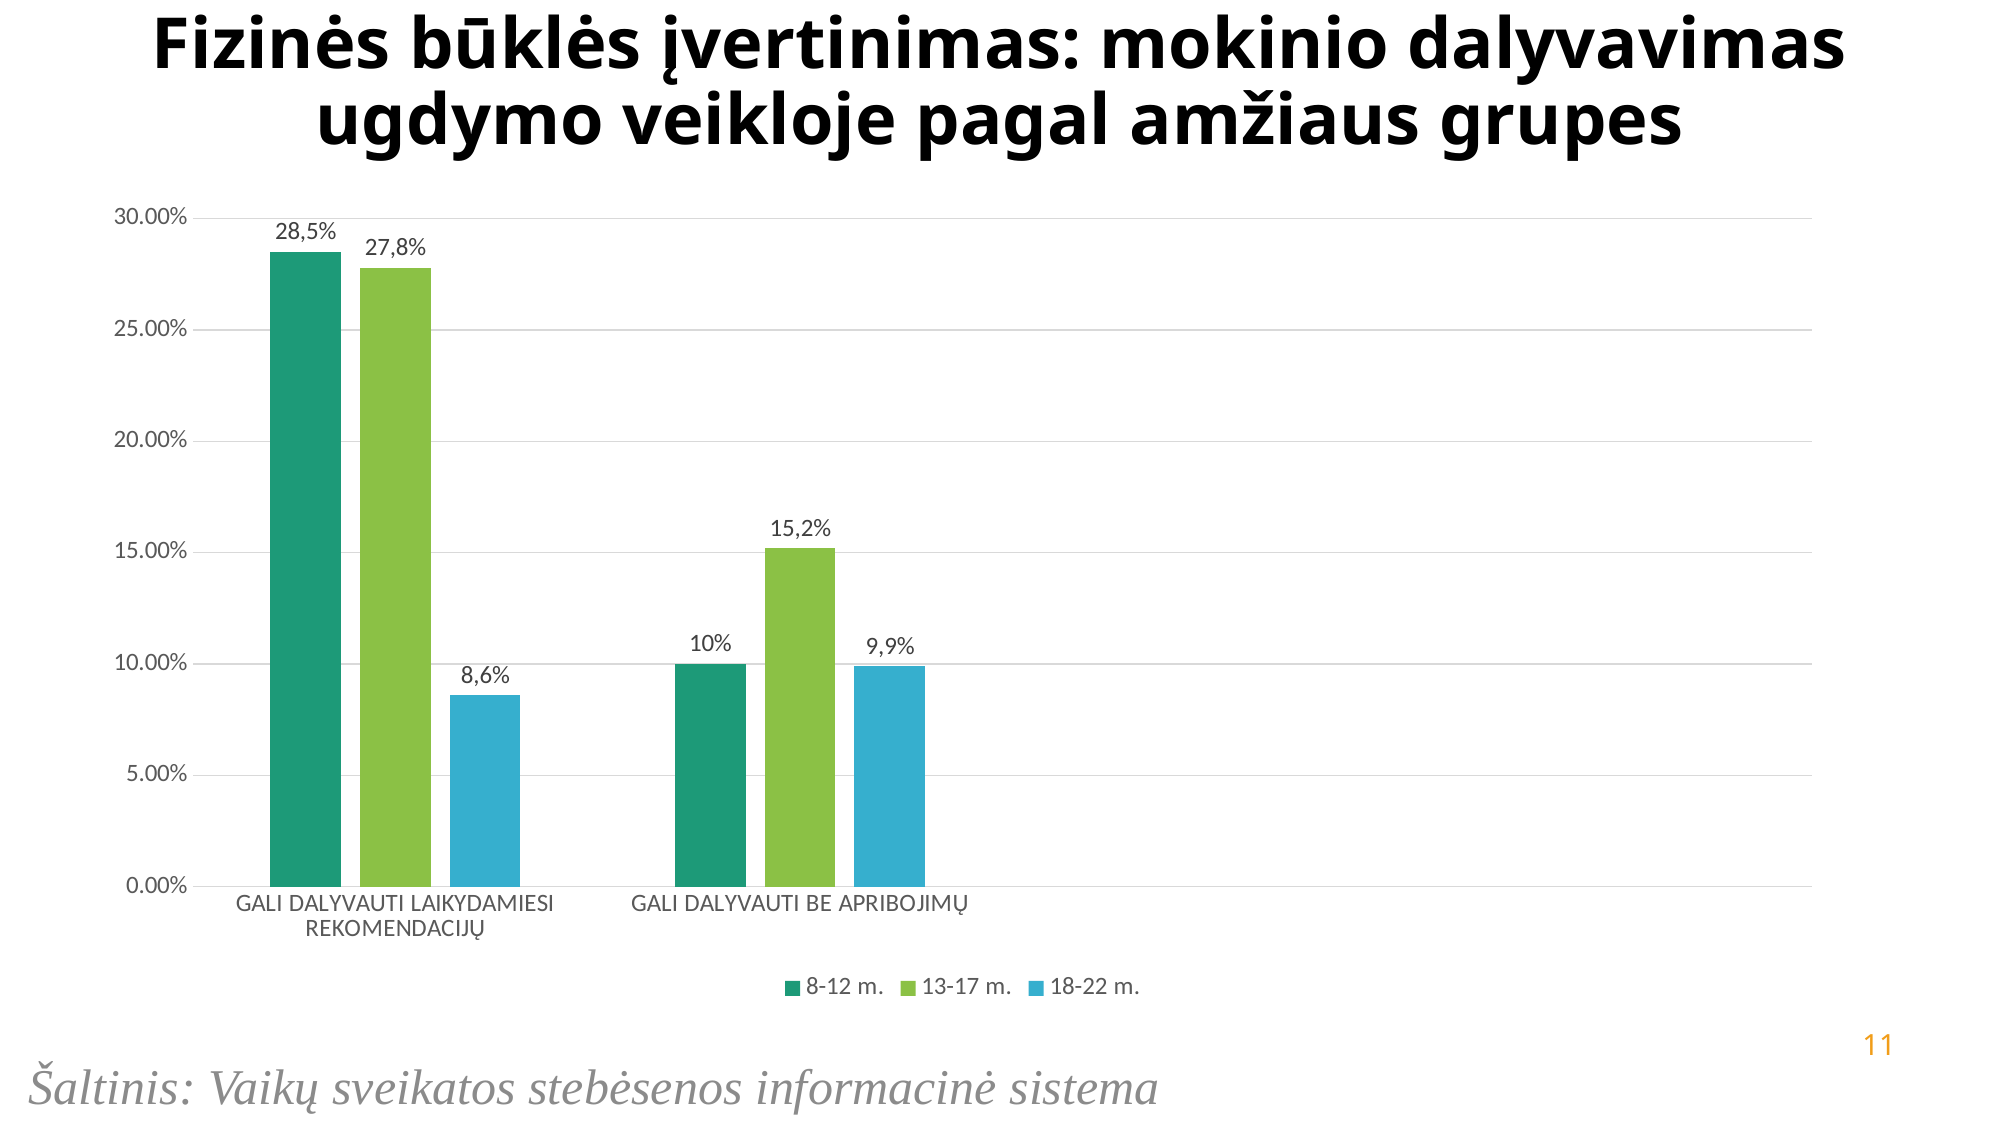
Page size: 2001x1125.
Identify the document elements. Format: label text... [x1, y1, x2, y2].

footer Šaltinis: Vaikų sveikatos stebėsenos informacinė sistema (VSSIS) [13, 1047, 1344, 1104]
title Fizinės būklės įvertinimas: mokinio dalyvavimas ugdymo veikloje pagal amžiaus grupes [0, 0, 2000, 250]
slide_number 11 [1833, 1019, 1911, 1079]
chart [77, 189, 1848, 1007]
